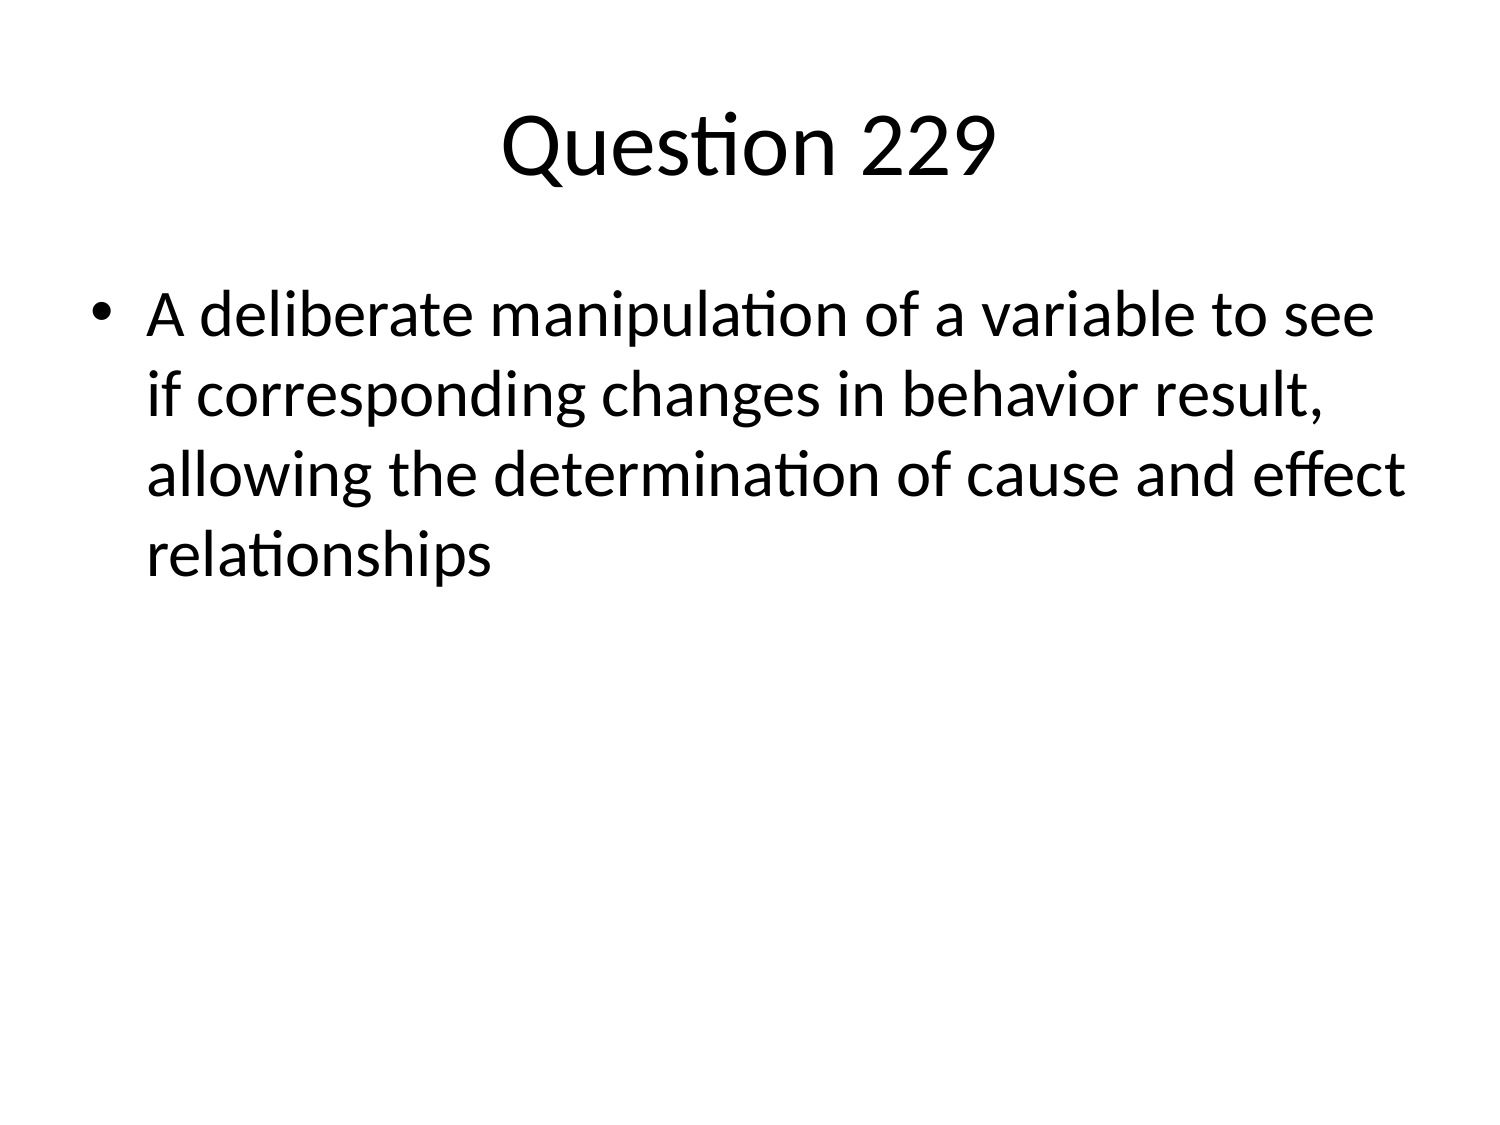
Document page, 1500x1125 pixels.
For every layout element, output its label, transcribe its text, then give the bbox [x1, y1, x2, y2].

title Question 229 [75, 45, 1425, 233]
list A deliberate manipulation of a variable to see if corresponding changes in behavior result, allowing the determination of cause and effect relationships [75, 262, 1425, 1005]
